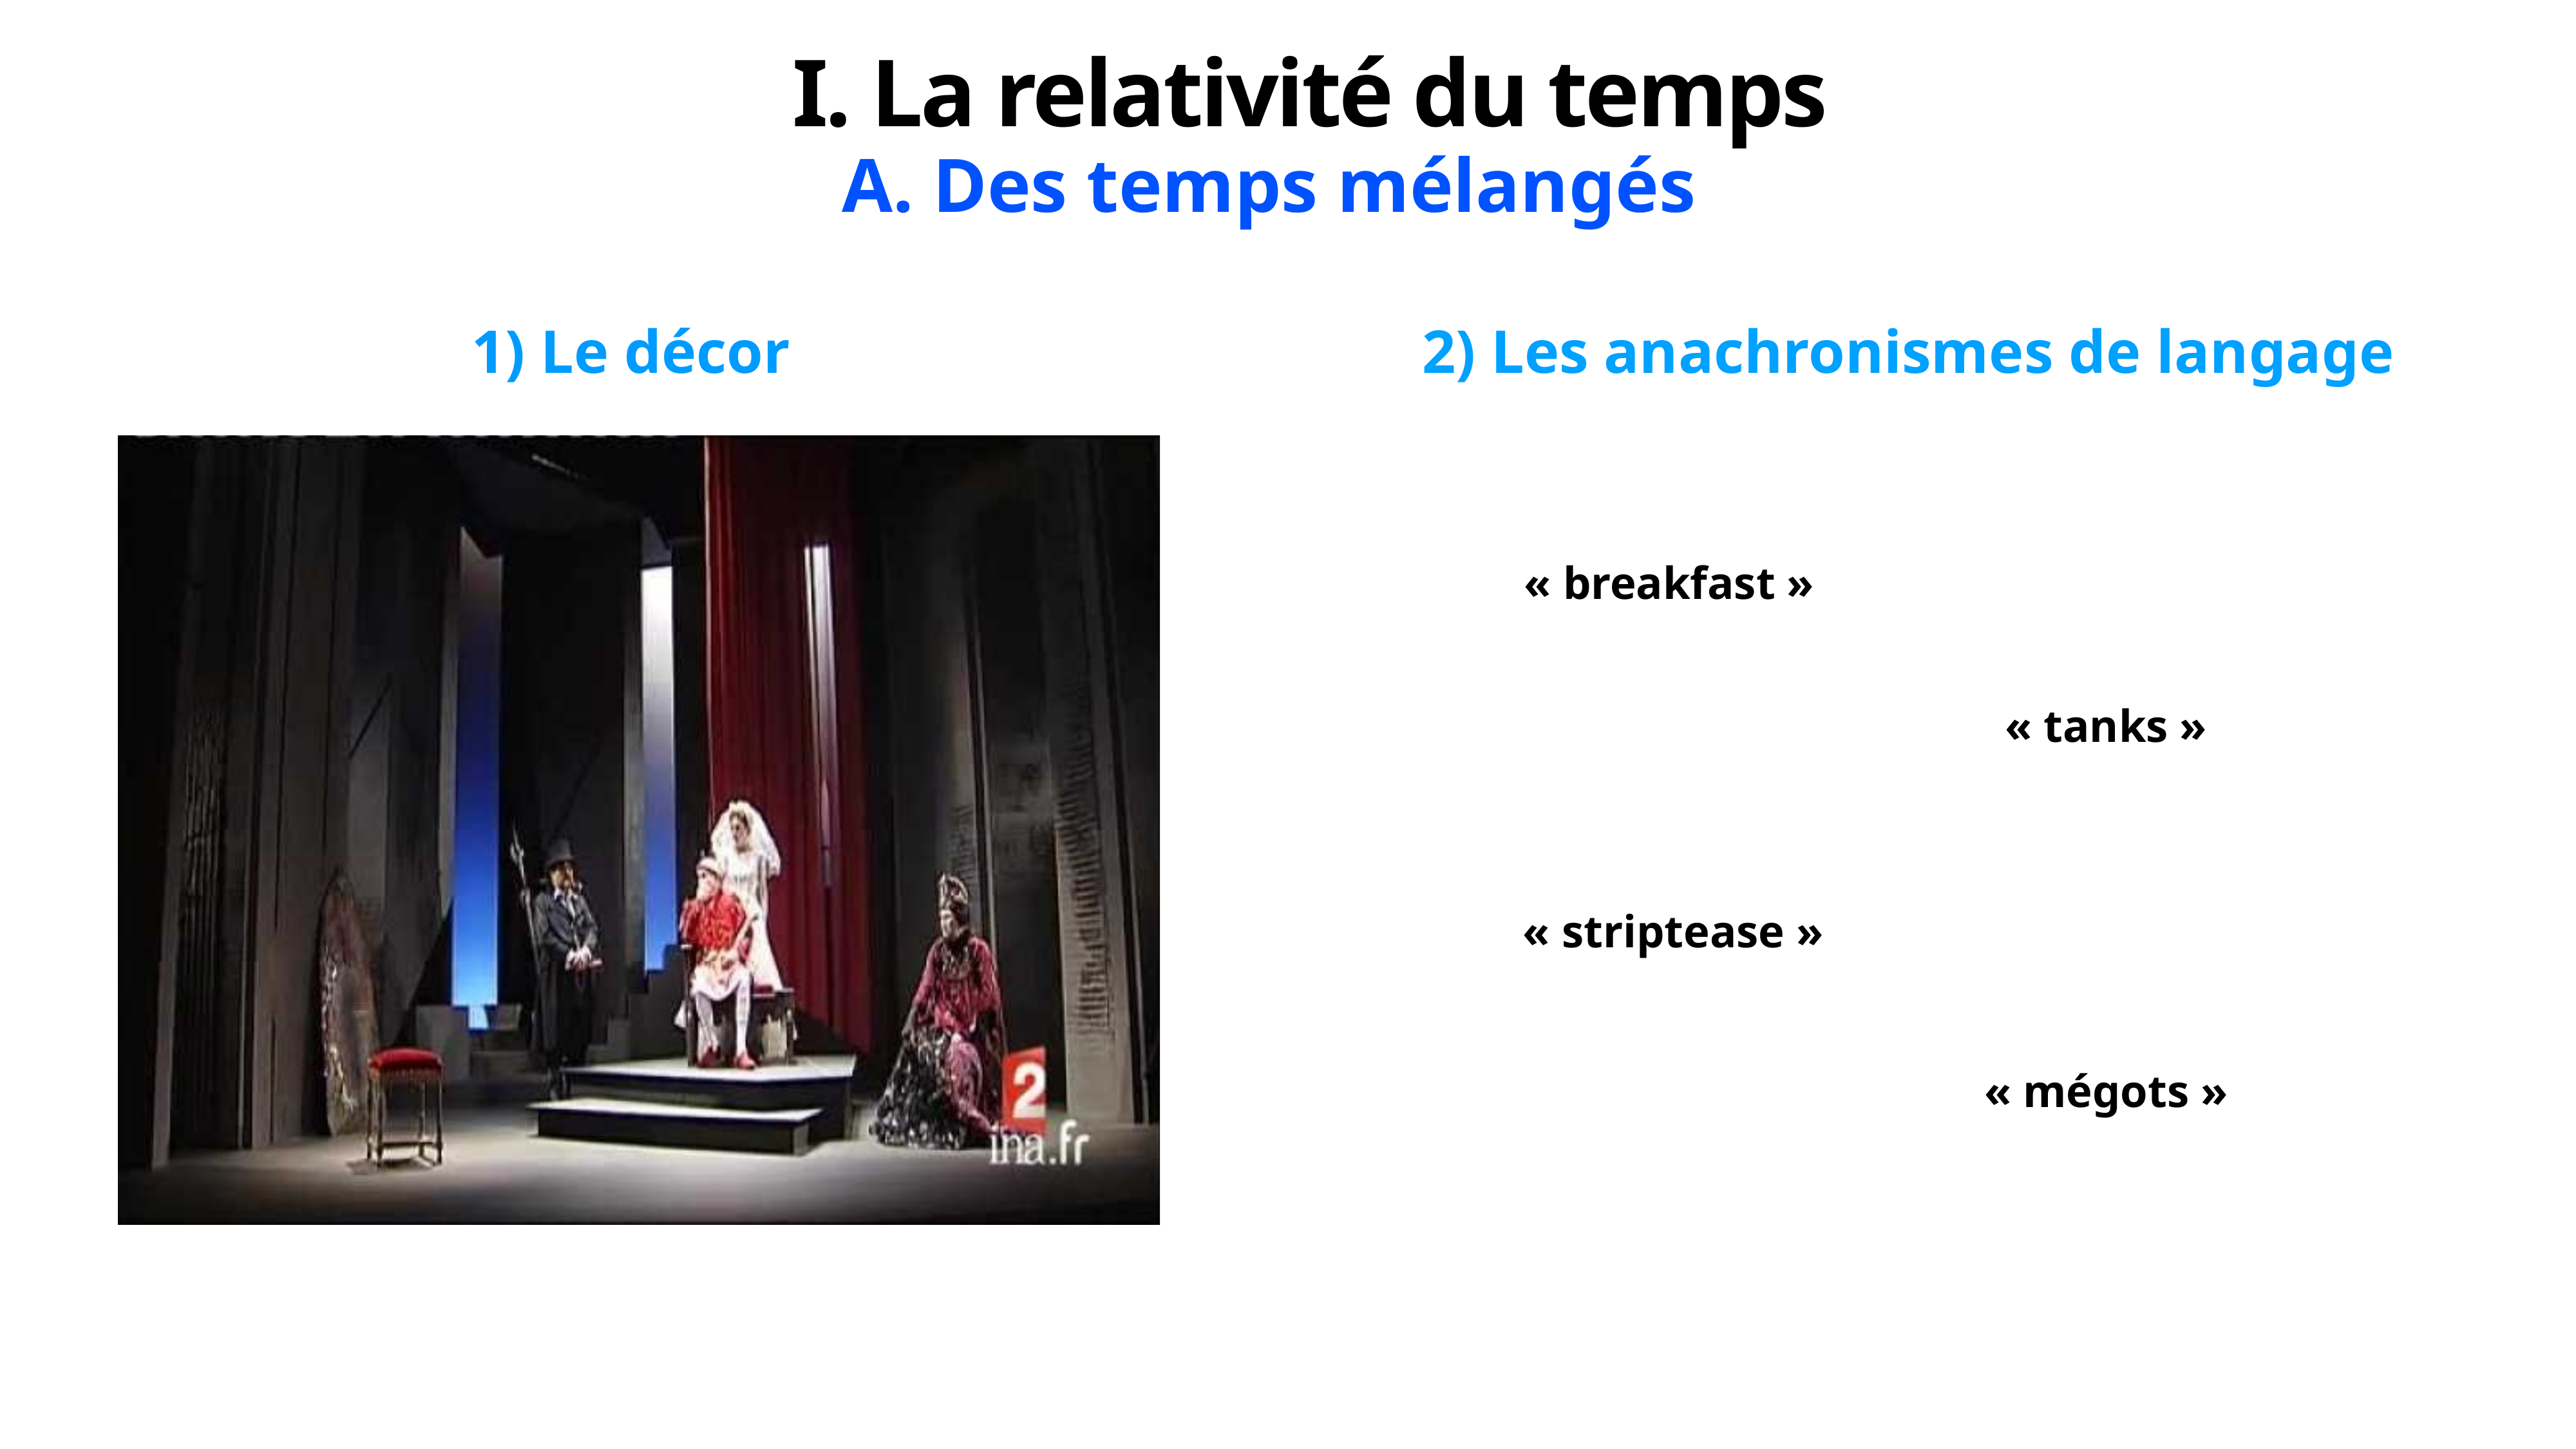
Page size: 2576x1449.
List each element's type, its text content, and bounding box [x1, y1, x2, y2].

text_box I. La relativité du temps [786, 0, 2576, 150]
text_box 2) Les anachronismes de langage [1416, 309, 2401, 391]
text_box A. Des temps mélangés [836, 133, 2576, 335]
text_box « striptease » [1517, 897, 1830, 961]
text_box « breakfast » [1519, 549, 1829, 614]
picture [117, 435, 1160, 1225]
text_box 1) Le décor [466, 309, 811, 391]
text_box « mégots » [1978, 1058, 2234, 1122]
text_box « tanks » [2000, 692, 2213, 757]
